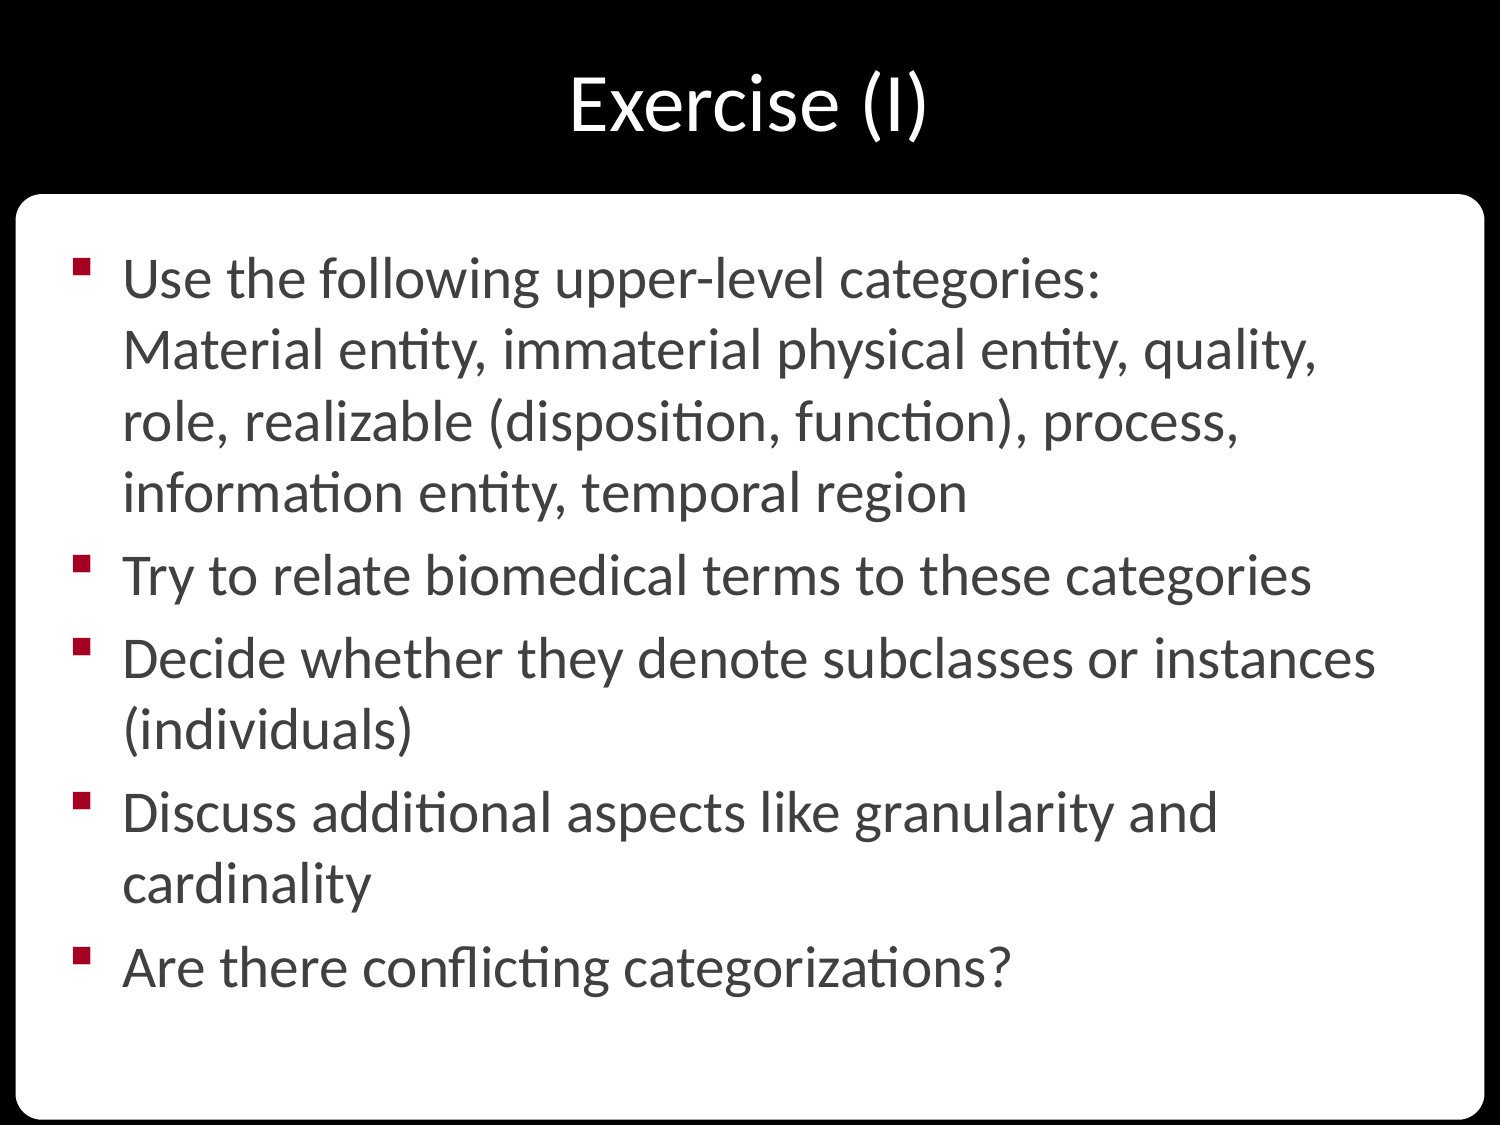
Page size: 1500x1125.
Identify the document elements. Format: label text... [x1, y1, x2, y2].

list Use the following upper-level categories: Material entity, immaterial physical entity, quality, role, realizable (disposition, function), process, information entity, temporal region Try to relate biomedical terms to these categories Decide whether they denote subclasses or instances (individuals) Discuss additional aspects like granularity and cardinality Are there conflicting categorizations? [53, 231, 1447, 1083]
title Exercise (I) [0, 22, 1500, 173]
